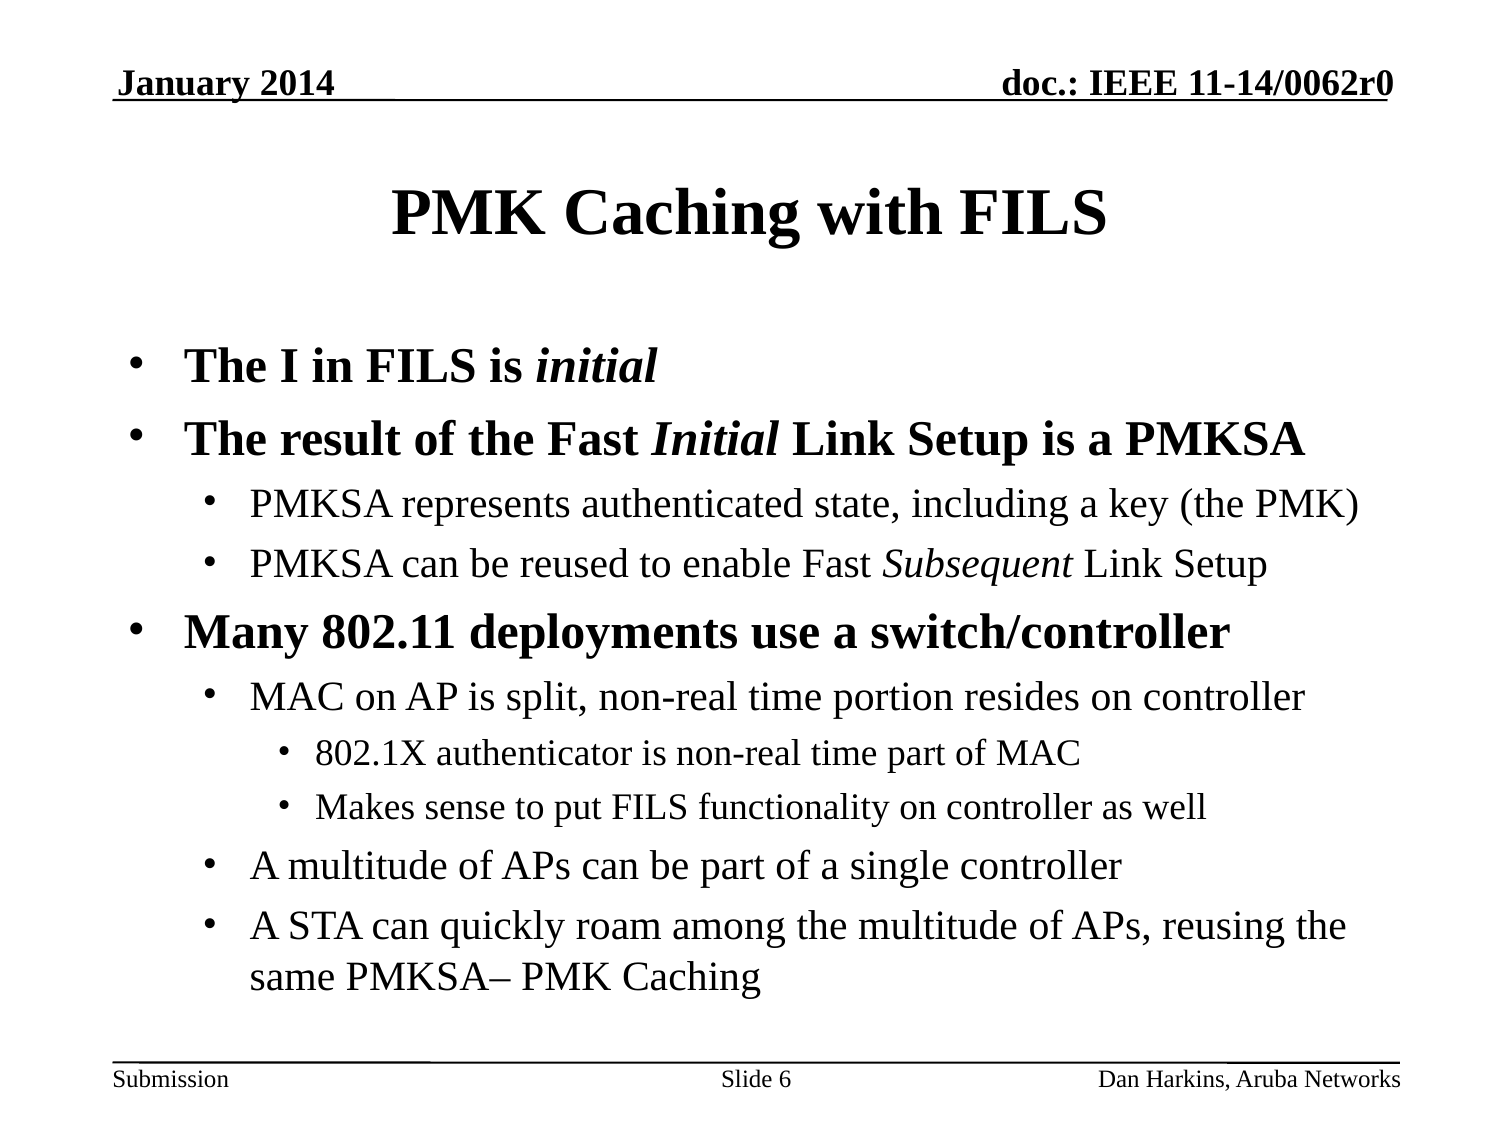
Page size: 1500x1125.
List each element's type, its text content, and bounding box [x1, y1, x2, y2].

list The I in FILS is initial The result of the Fast Initial Link Setup is a PMKSA PMKSA represents authenticated state, including a key (the PMK) PMKSA can be reused to enable Fast Subsequent Link Setup Many 802.11 deployments use a switch/controller MAC on AP is split, non-real time portion resides on controller 802.1X authenticator is non-real time part of MAC Makes sense to put FILS functionality on controller as well A multitude of APs can be part of a single controller A STA can quickly roam among the multitude of APs, reusing the same PMKSA– PMK Caching [112, 324, 1388, 1001]
footer Dan Harkins, Aruba Networks [1031, 1061, 1402, 1093]
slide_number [116, 58, 507, 104]
slide_number Slide 6 [712, 1061, 800, 1123]
title PMK Caching with FILS [112, 111, 1388, 303]
